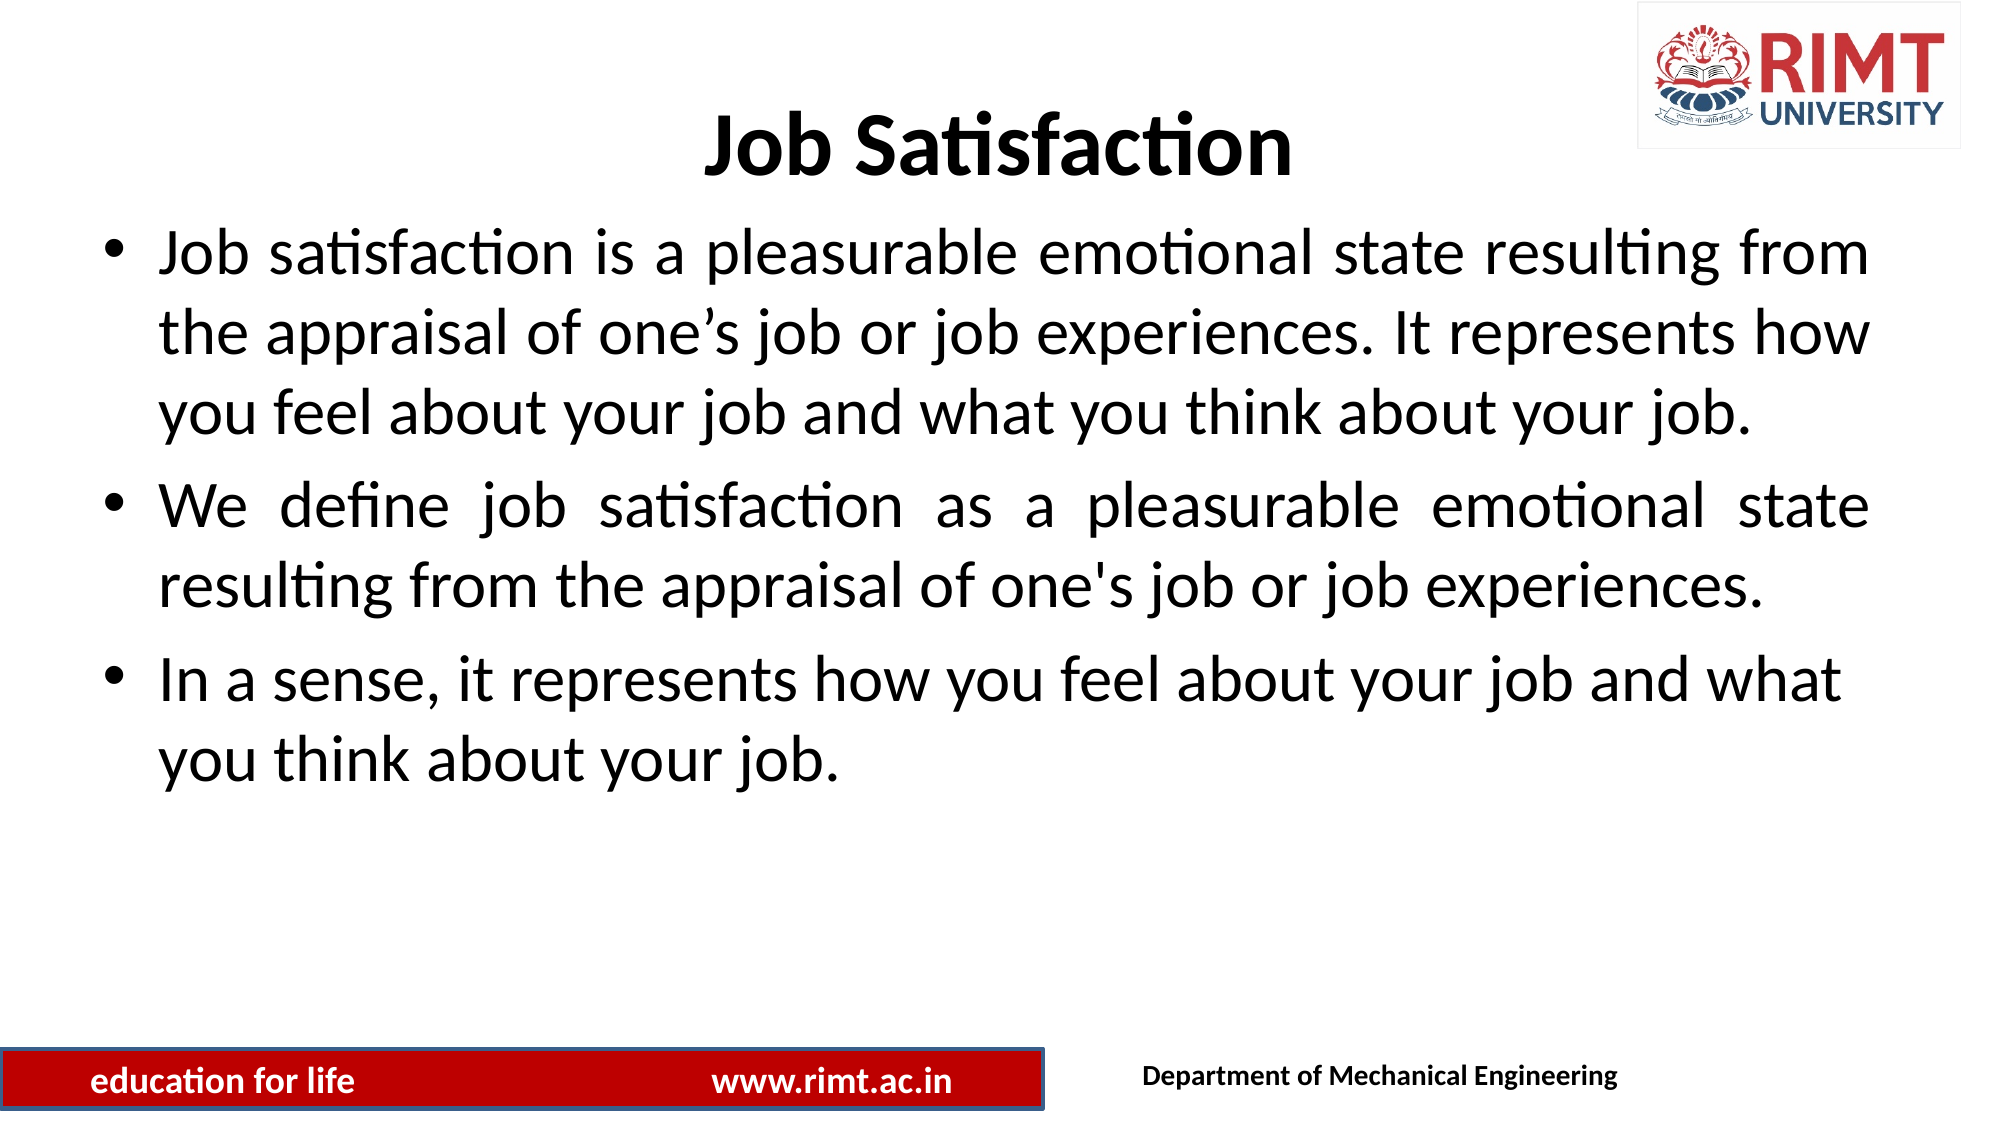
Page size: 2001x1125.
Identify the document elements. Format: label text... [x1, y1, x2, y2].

list Job satisfaction is a pleasurable emotional state resulting from the appraisal of one’s job or job experiences. It represents how you feel about your job and what you think about your job. We define job satisfaction as a pleasurable emotional state resulting from the appraisal of one's job or job experiences. In a sense, it represents how you feel about your job and what you think about your job. [87, 200, 1888, 943]
text_box education for life www.rimt.ac.in [0, 1047, 1045, 1111]
picture [1637, 1, 1961, 149]
title Job Satisfaction [99, 45, 1900, 233]
text_box Department of Mechanical Engineering [1042, 1044, 1718, 1104]
